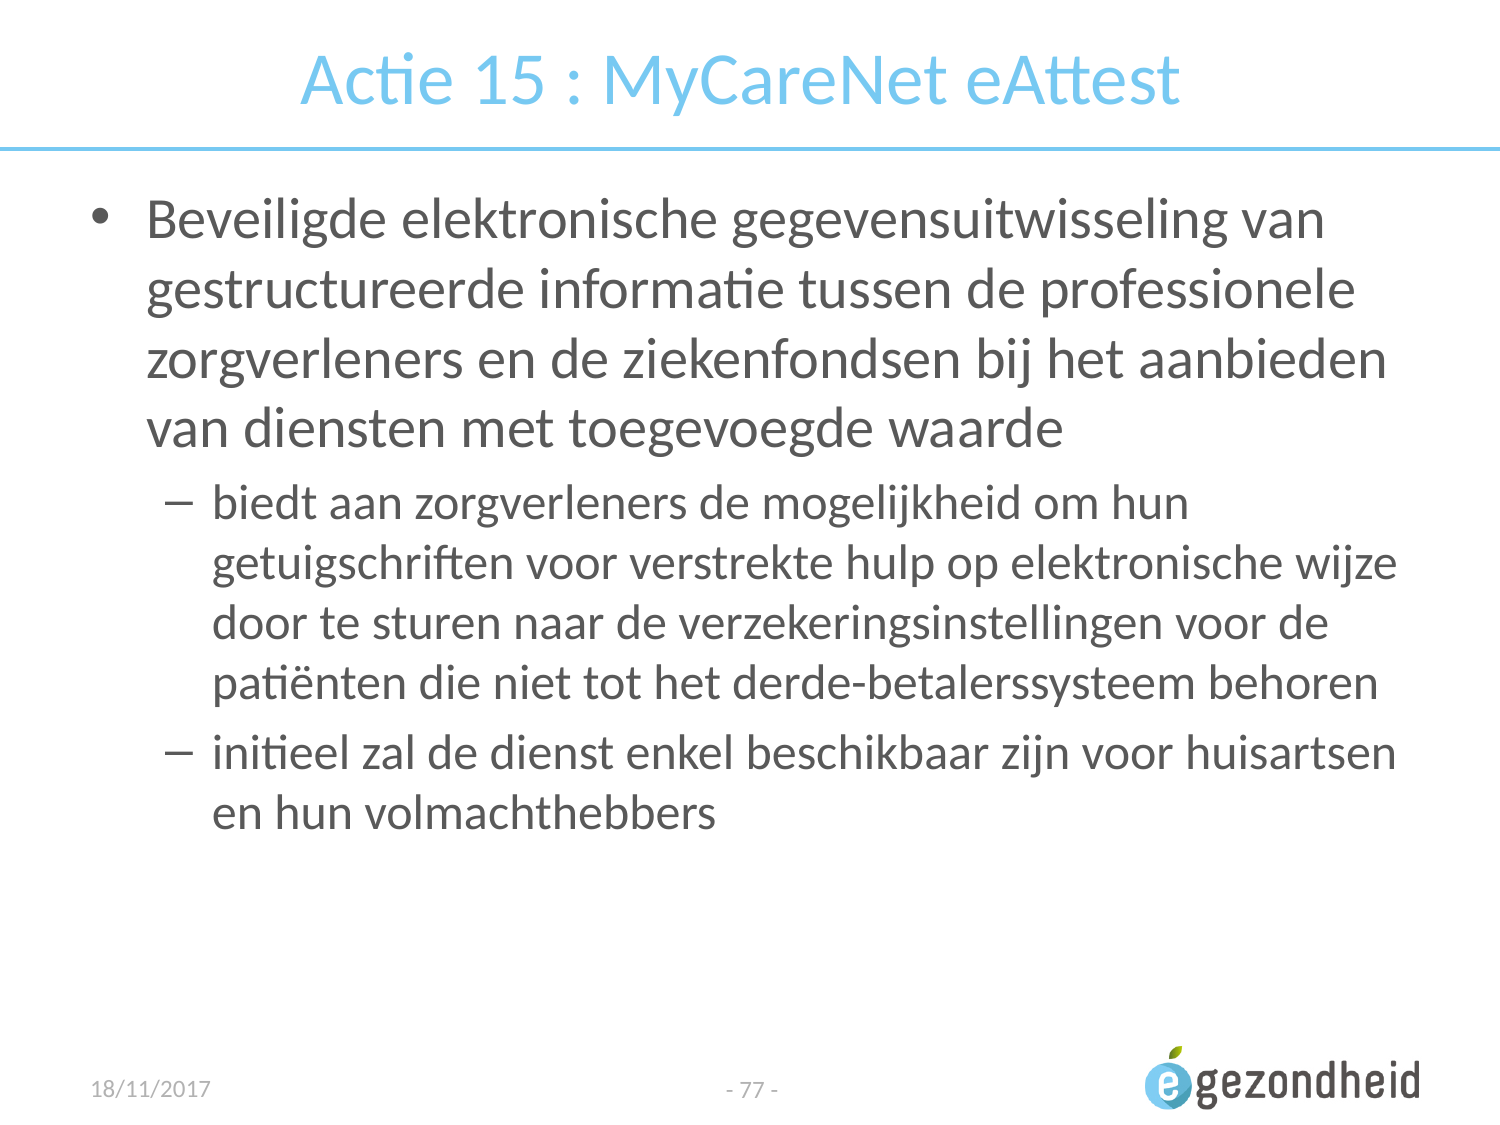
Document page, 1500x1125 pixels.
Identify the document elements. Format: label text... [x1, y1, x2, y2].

list Beveiligde elektronische gegevensuitwisseling van gestructureerde informatie tussen de professionele zorgverleners en de ziekenfondsen bij het aanbieden van diensten met toegevoegde waarde biedt aan zorgverleners de mogelijkheid om hun getuigschriften voor verstrekte hulp op elektronische wijze door te sturen naar de verzekeringsinstellingen voor de patiënten die niet tot het derde-betalerssysteem behoren initieel zal de dienst enkel beschikbaar zijn voor huisartsen en hun volmachthebbers [75, 172, 1425, 1035]
title Actie 15 : MyCareNet eAttest [0, 0, 1500, 149]
slide_number - 77 - [577, 1058, 928, 1119]
picture [1116, 1037, 1447, 1125]
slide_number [75, 1057, 425, 1118]
